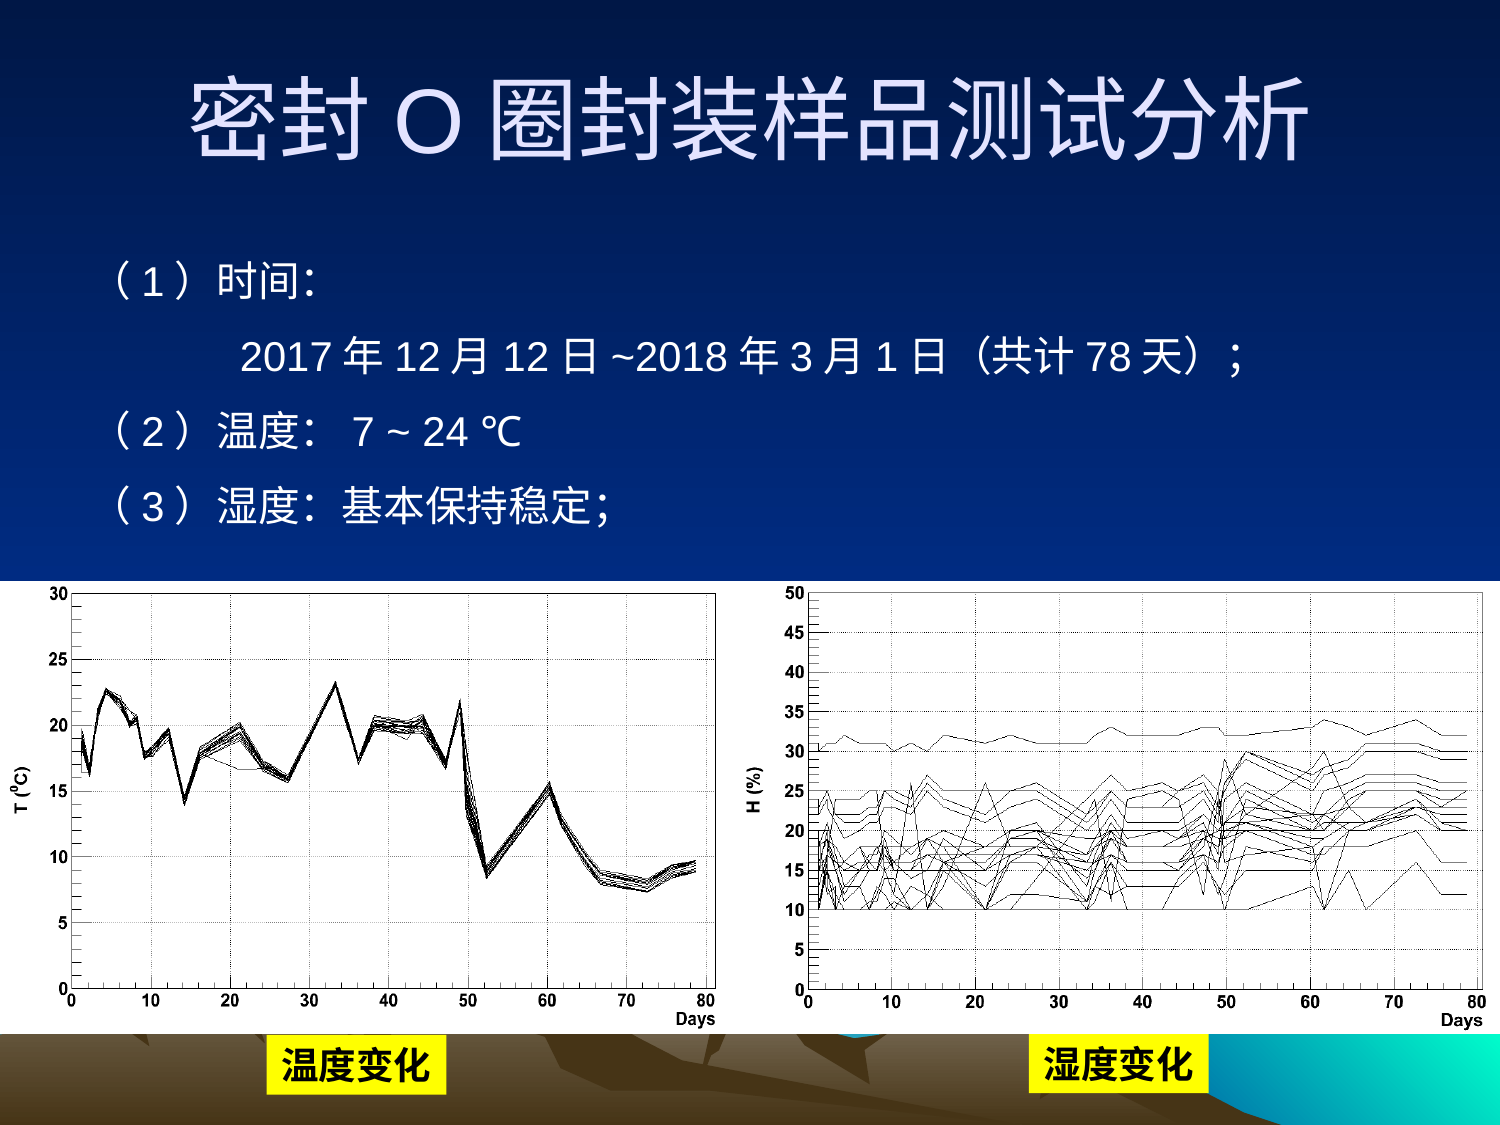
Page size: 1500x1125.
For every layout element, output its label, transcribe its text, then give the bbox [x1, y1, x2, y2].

text_box （1）时间： 2017年12月12日~2018年3月1日（共计78天）； （2）温度：7 ~ 24 ℃ （3）湿度：基本保持稳定； [74, 222, 1446, 538]
text_box 温度变化 [266, 1042, 447, 1095]
text_box 湿度变化 [1028, 1042, 1209, 1094]
picture [0, 581, 1500, 1035]
title 密封O圈封装样品测试分析 [74, 34, 1426, 198]
